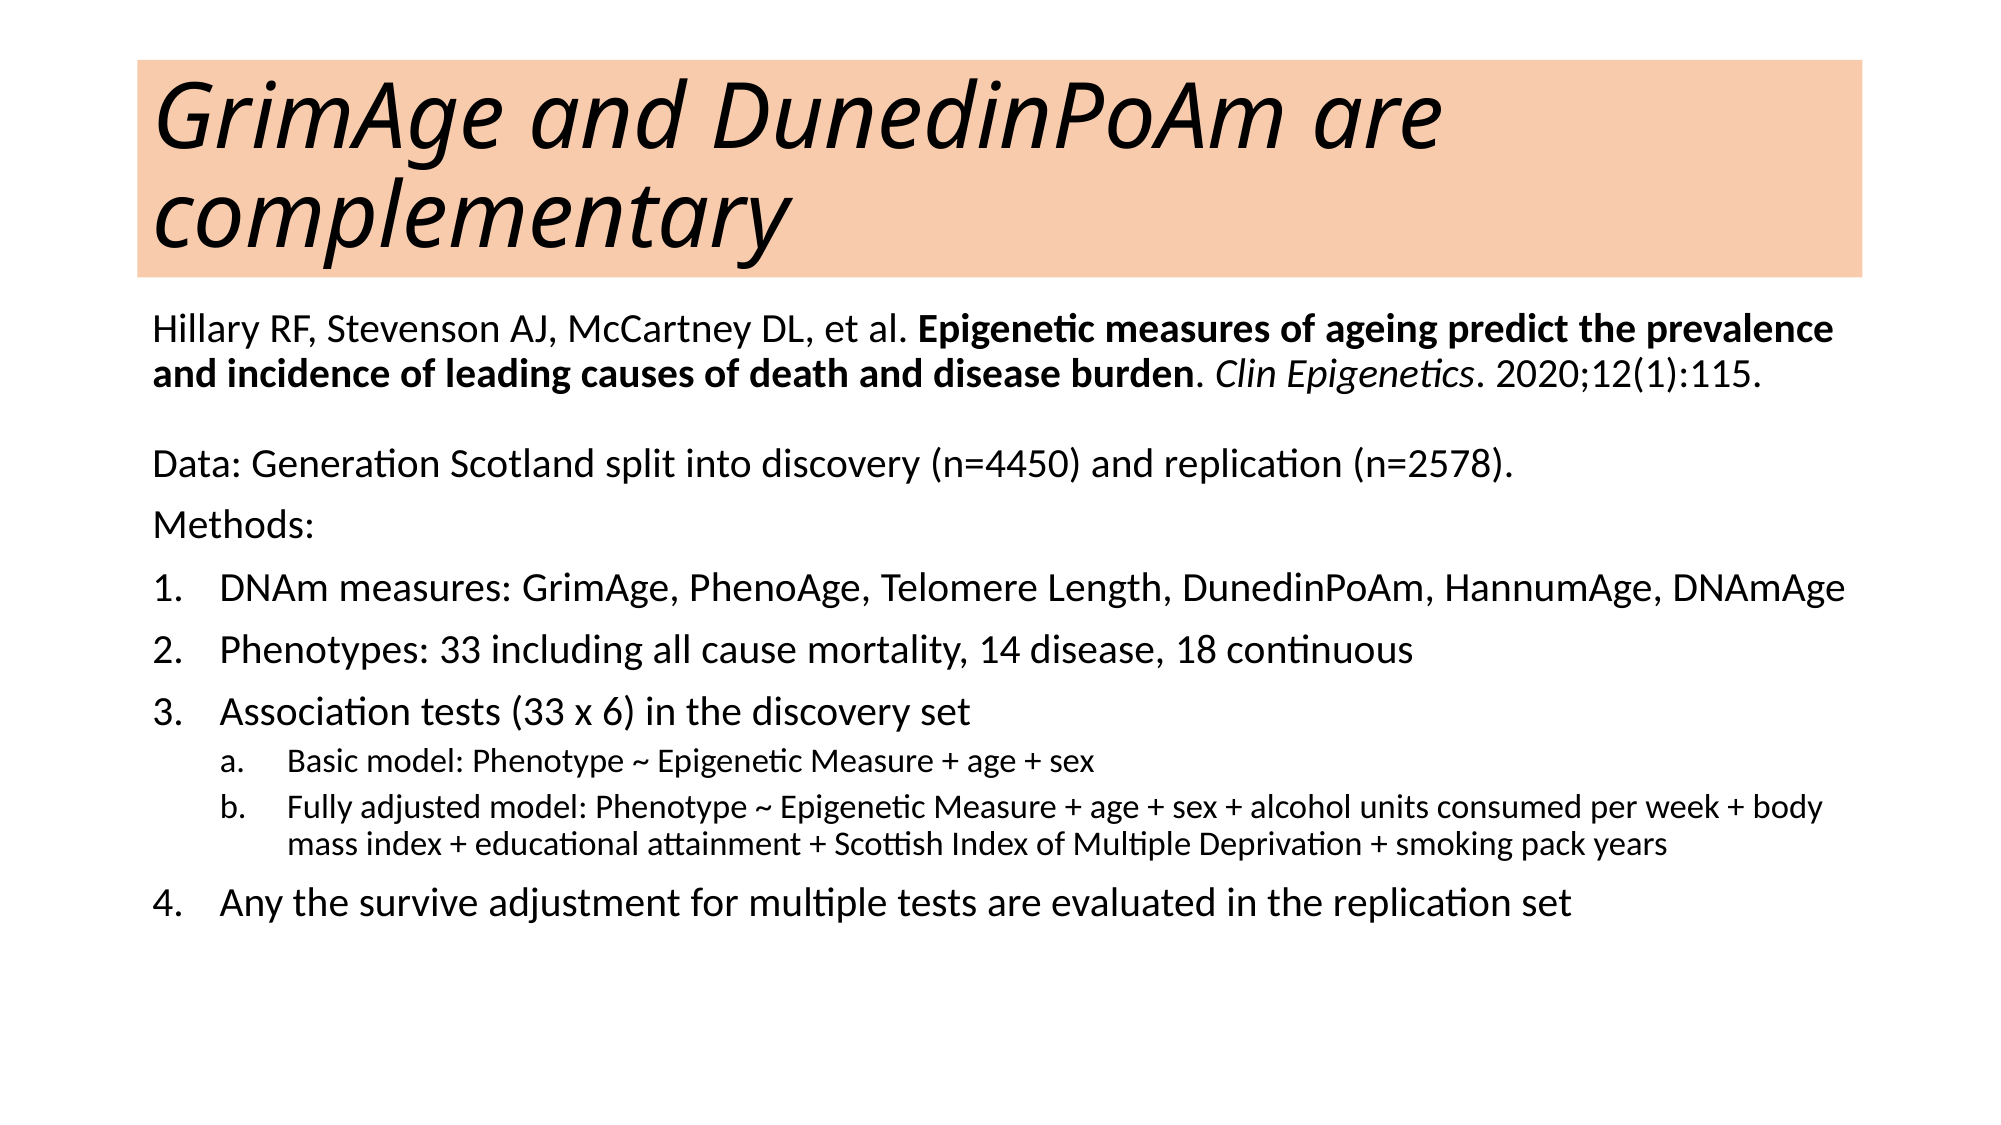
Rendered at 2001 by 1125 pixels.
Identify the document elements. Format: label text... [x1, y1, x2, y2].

list Hillary RF, Stevenson AJ, McCartney DL, et al. Epigenetic measures of ageing predict the prevalence and incidence of leading causes of death and disease burden. Clin Epigenetics. 2020;12(1):115. Data: Generation Scotland split into discovery (n=4450) and replication (n=2578). Methods: DNAm measures: GrimAge, PhenoAge, Telomere Length, DunedinPoAm, HannumAge, DNAmAge Phenotypes: 33 including all cause mortality, 14 disease, 18 continuous Association tests (33 x 6) in the discovery set Basic model: Phenotype ~ Epigenetic Measure + age + sex Fully adjusted model: Phenotype ~ Epigenetic Measure + age + sex + alcohol units consumed per week + body mass index + educational attainment + Scottish Index of Multiple Deprivation + smoking pack years Any the survive adjustment for multiple tests are evaluated in the replication set [137, 299, 1863, 1014]
title GrimAge and DunedinPoAm are complementary [137, 59, 1863, 278]
